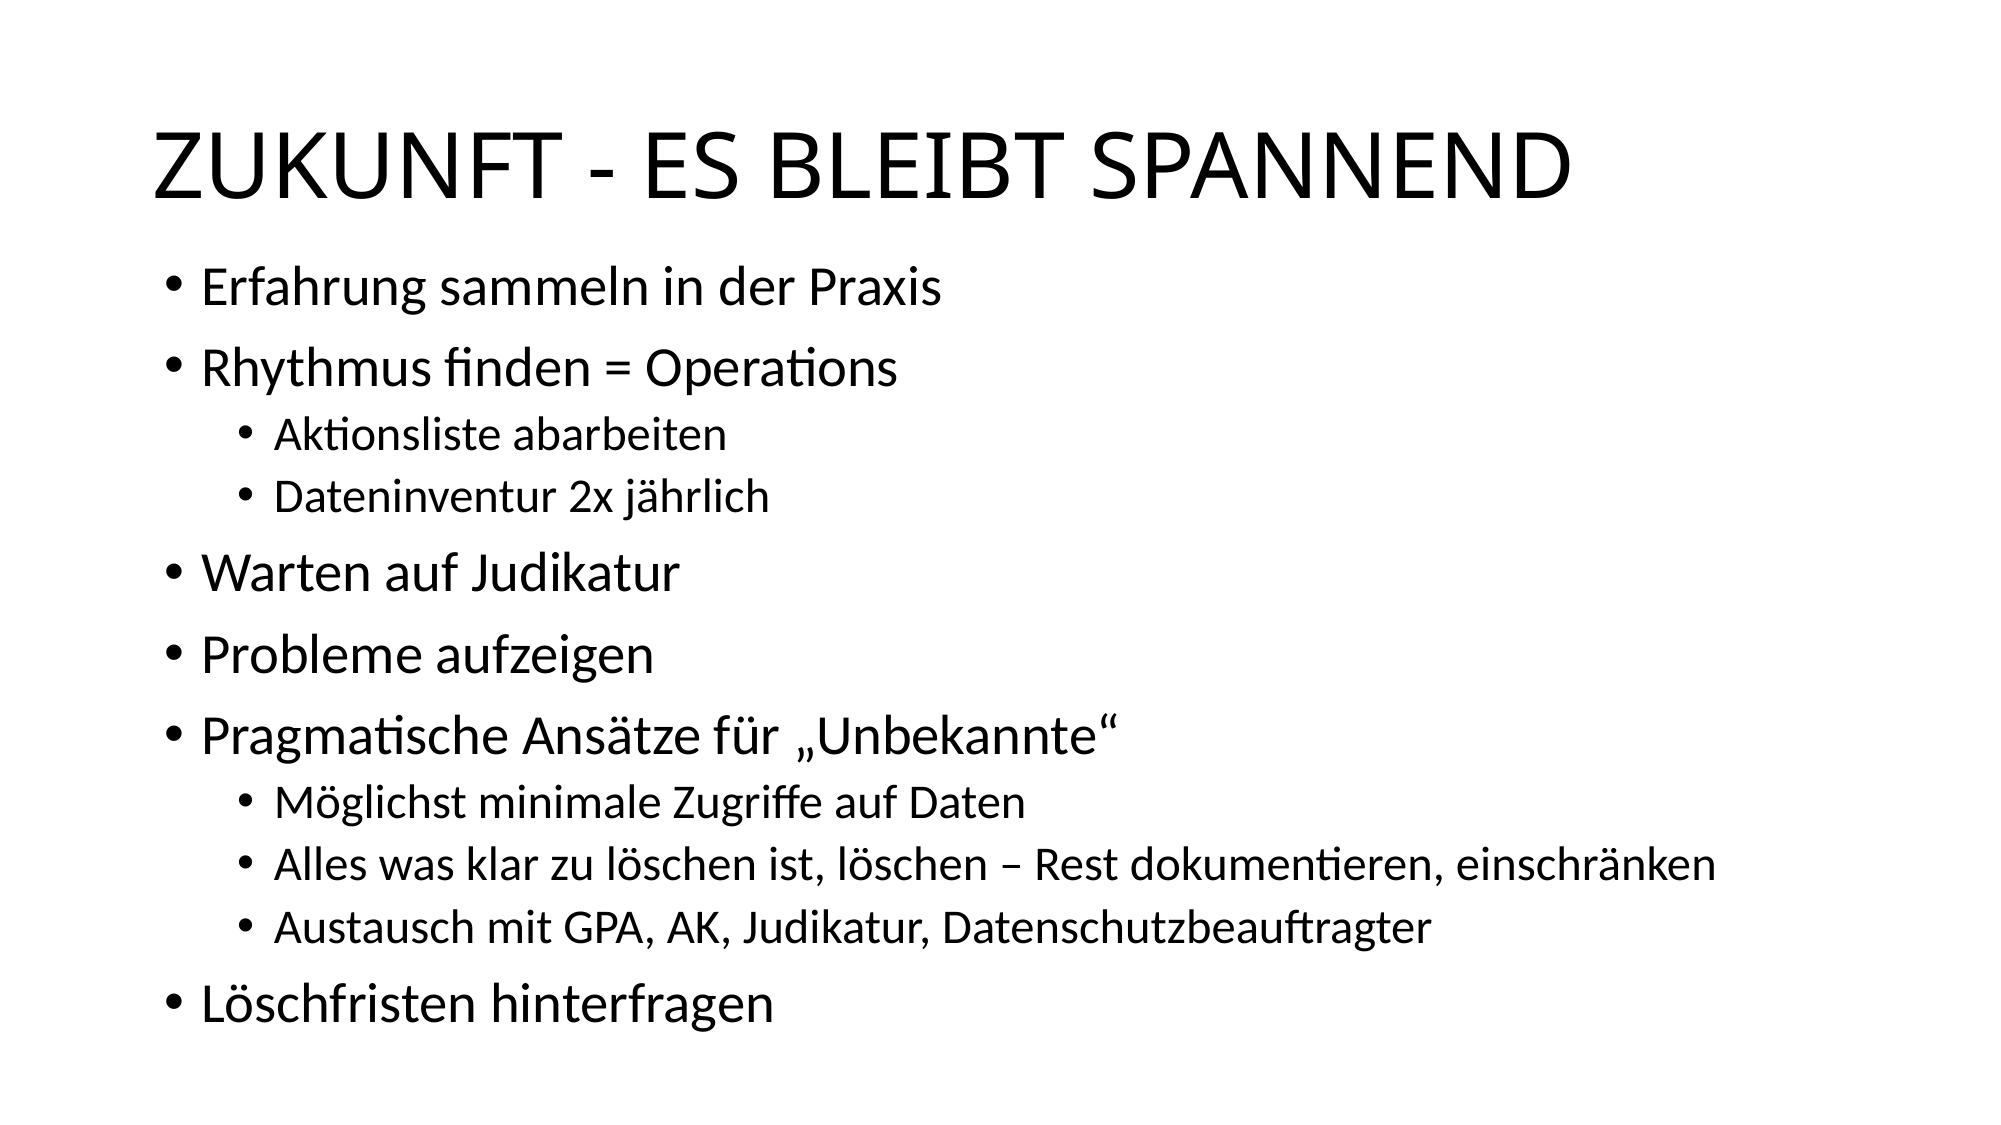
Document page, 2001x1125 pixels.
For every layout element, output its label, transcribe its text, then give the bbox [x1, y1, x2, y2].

list Erfahrung sammeln in der Praxis Rhythmus finden = Operations Aktionsliste abarbeiten Dateninventur 2x jährlich Warten auf Judikatur Probleme aufzeigen Pragmatische Ansätze für „Unbekannte“ Möglichst minimale Zugriffe auf Daten Alles was klar zu löschen ist, löschen – Rest dokumentieren, einschränken Austausch mit GPA, AK, Judikatur, Datenschutzbeauftragter Löschfristen hinterfragen [149, 248, 1850, 1050]
title ZUKUNFT - ES BLEIBT SPANNEND [137, 59, 1863, 278]
